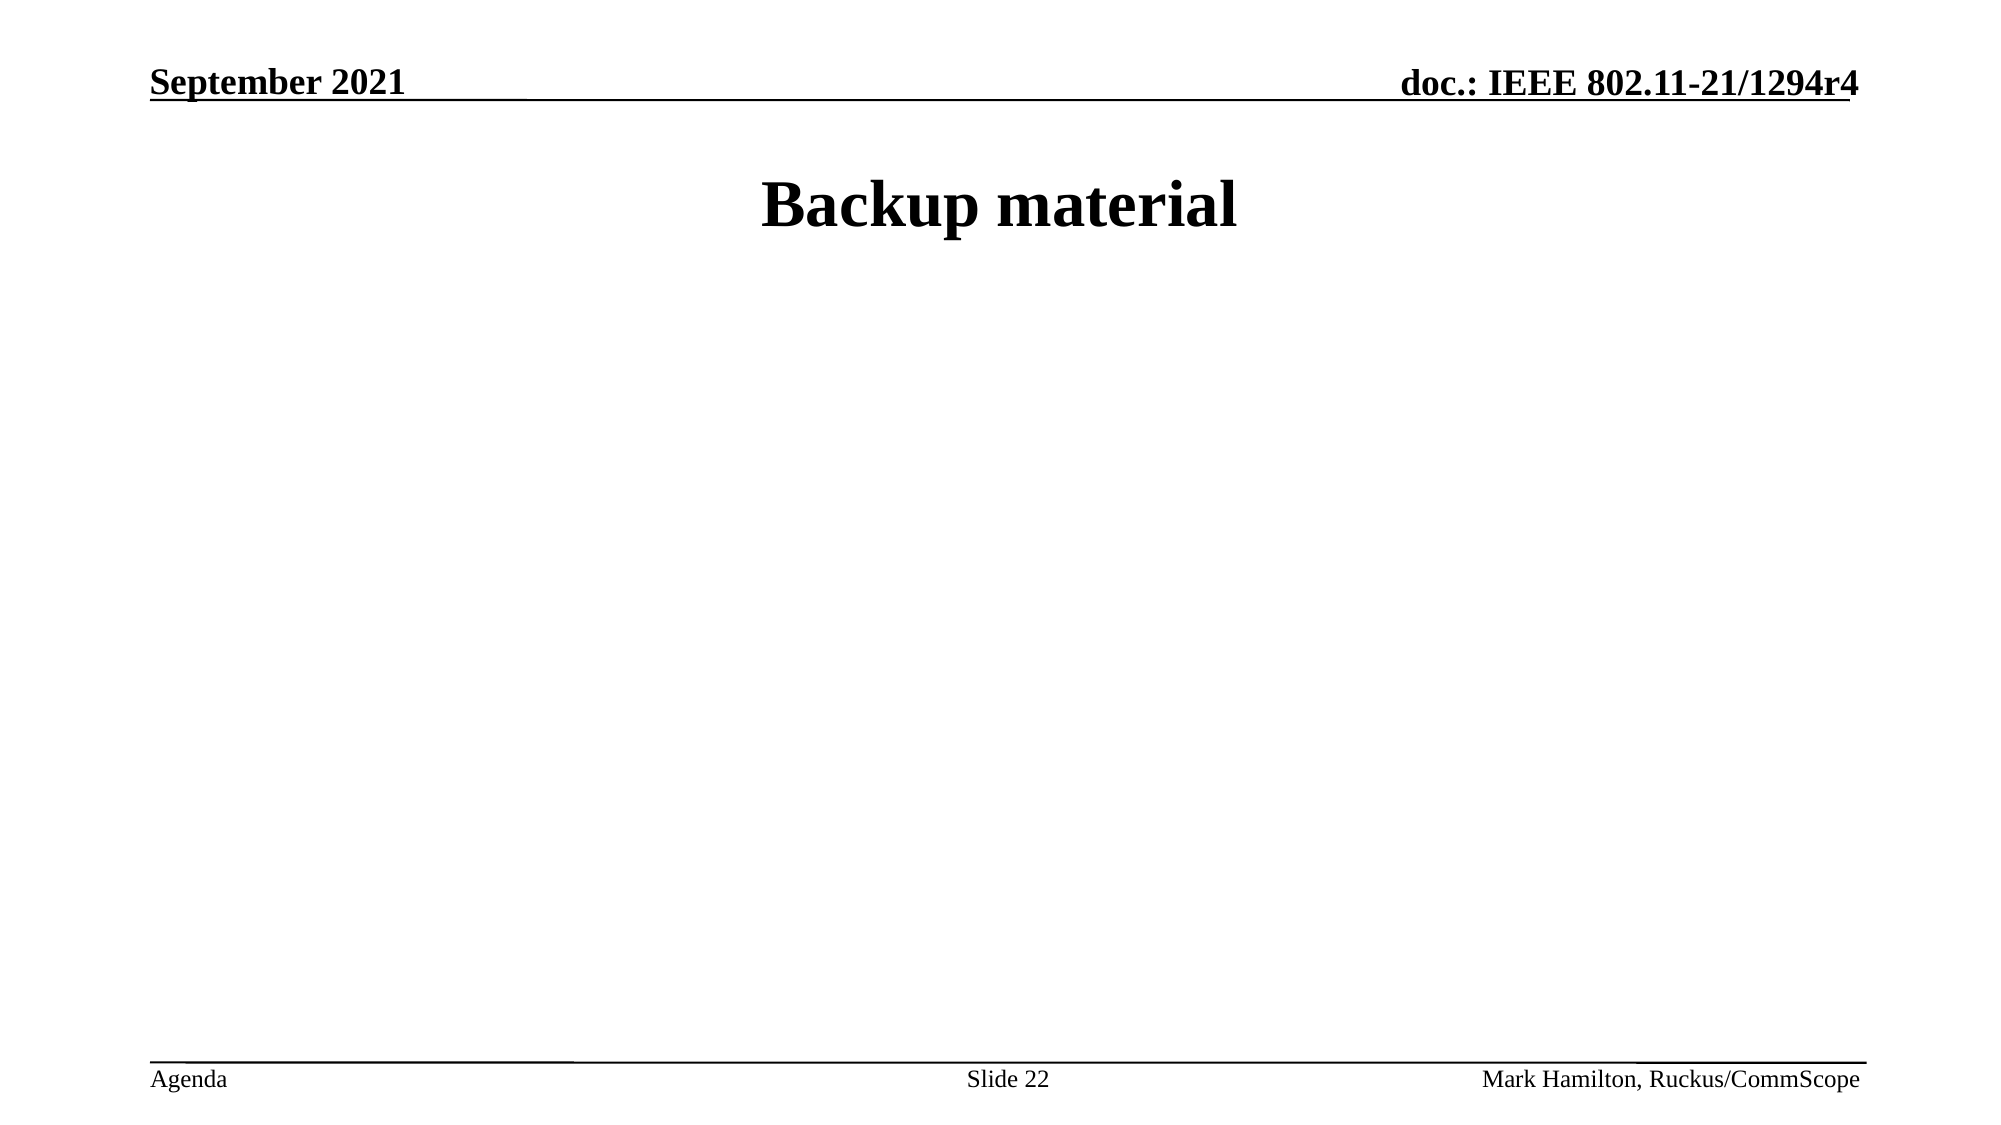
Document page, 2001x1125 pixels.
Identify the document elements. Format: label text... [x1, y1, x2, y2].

slide_number Slide 22 [950, 1061, 1067, 1123]
title Backup material [149, 112, 1850, 288]
